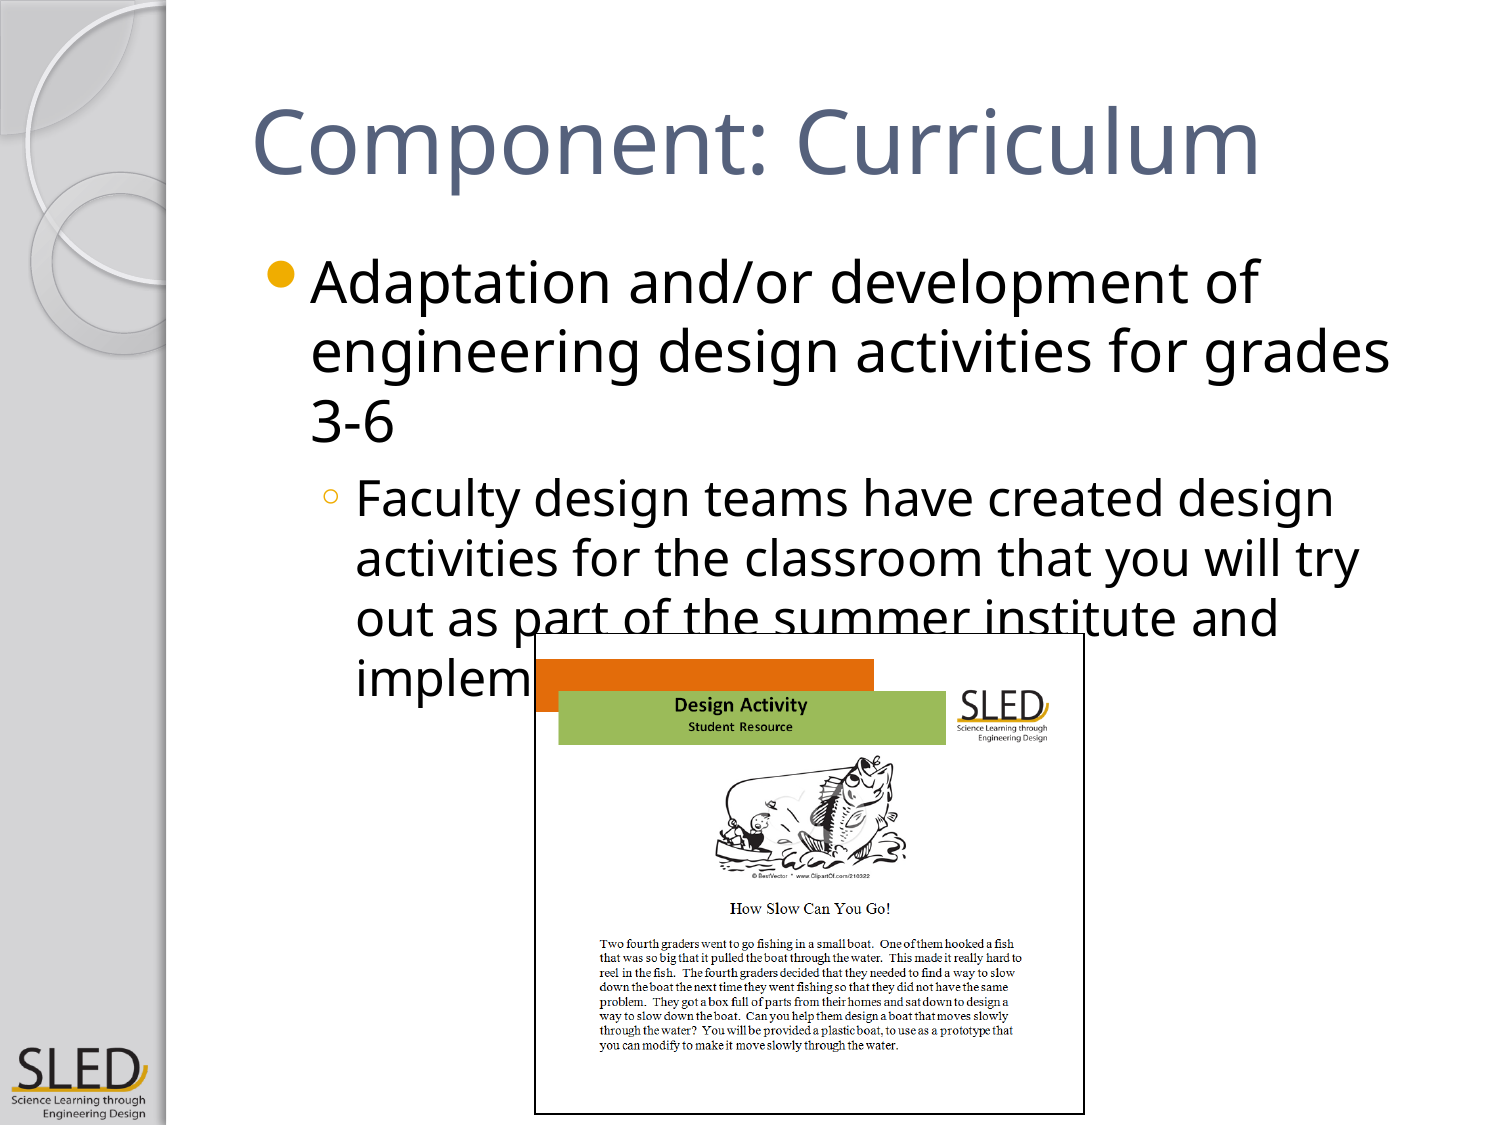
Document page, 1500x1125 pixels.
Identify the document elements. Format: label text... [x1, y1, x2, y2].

list Adaptation and/or development of engineering design activities for grades 3-6 Faculty design teams have created design activities for the classroom that you will try out as part of the summer institute and implement with your students [235, 237, 1466, 1025]
picture [535, 634, 1084, 1114]
picture [9, 1045, 150, 1121]
title Component: Curriculum [235, 45, 1466, 233]
